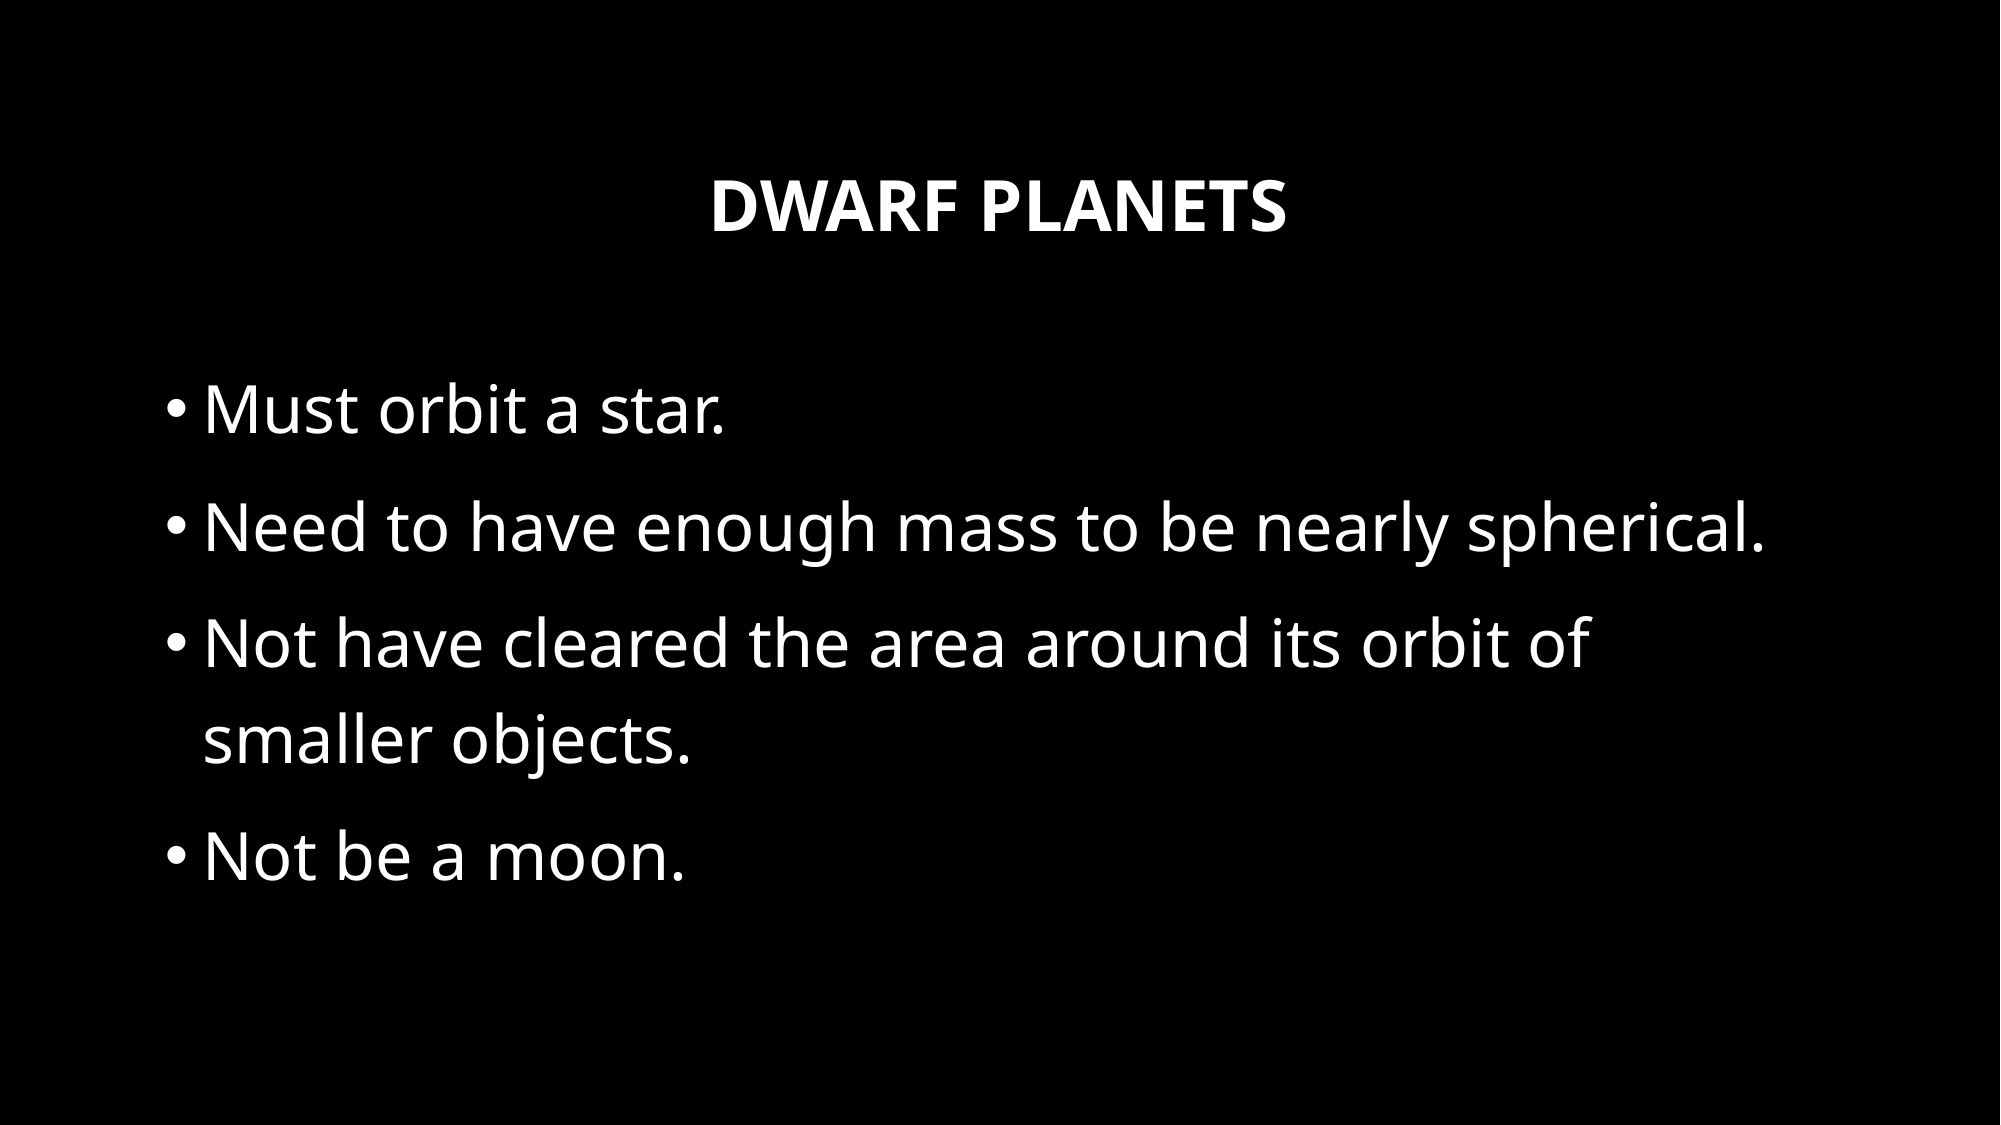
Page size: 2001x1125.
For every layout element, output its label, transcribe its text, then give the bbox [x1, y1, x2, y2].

title Dwarf Planets [149, 99, 1849, 318]
list Must orbit a star. Need to have enough mass to be nearly spherical. Not have cleared the area around its orbit of smaller objects. Not be a moon. [149, 343, 1849, 950]
